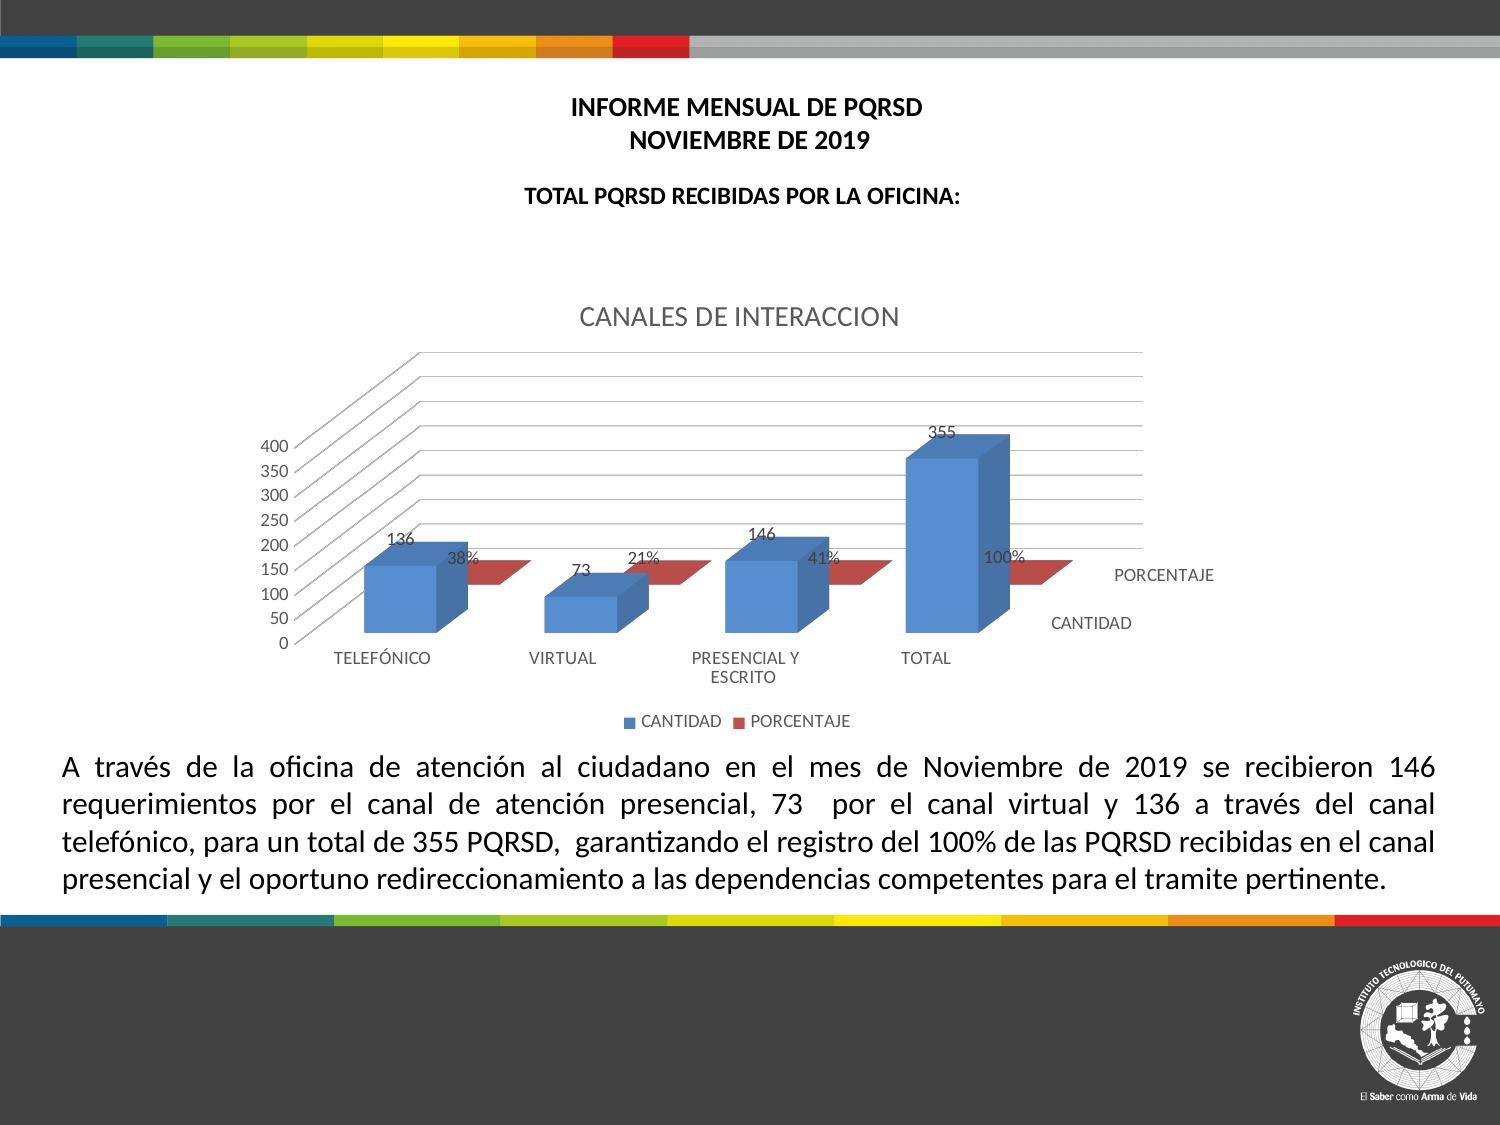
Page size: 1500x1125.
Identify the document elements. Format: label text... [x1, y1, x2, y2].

title INFORME MENSUAL DE PQRSD NOVIEMBRE DE 2019 [75, 45, 1425, 197]
list TOTAL PQRSD RECIBIDAS POR LA OFICINA: [99, 172, 1393, 213]
picture [0, 0, 1500, 1125]
text_box A través de la oficina de atención al ciudadano en el mes de Noviembre de 2019 se recibieron 146 requerimientos por el canal de atención presencial, 73 por el canal virtual y 136 a través del canal telefónico, para un total de 355 PQRSD, garantizando el registro del 100% de las PQRSD recibidas en el canal presencial y el oportuno redireccionamiento a las dependencias competentes para el tramite pertinente. [47, 738, 1453, 904]
chart [233, 278, 1247, 739]
